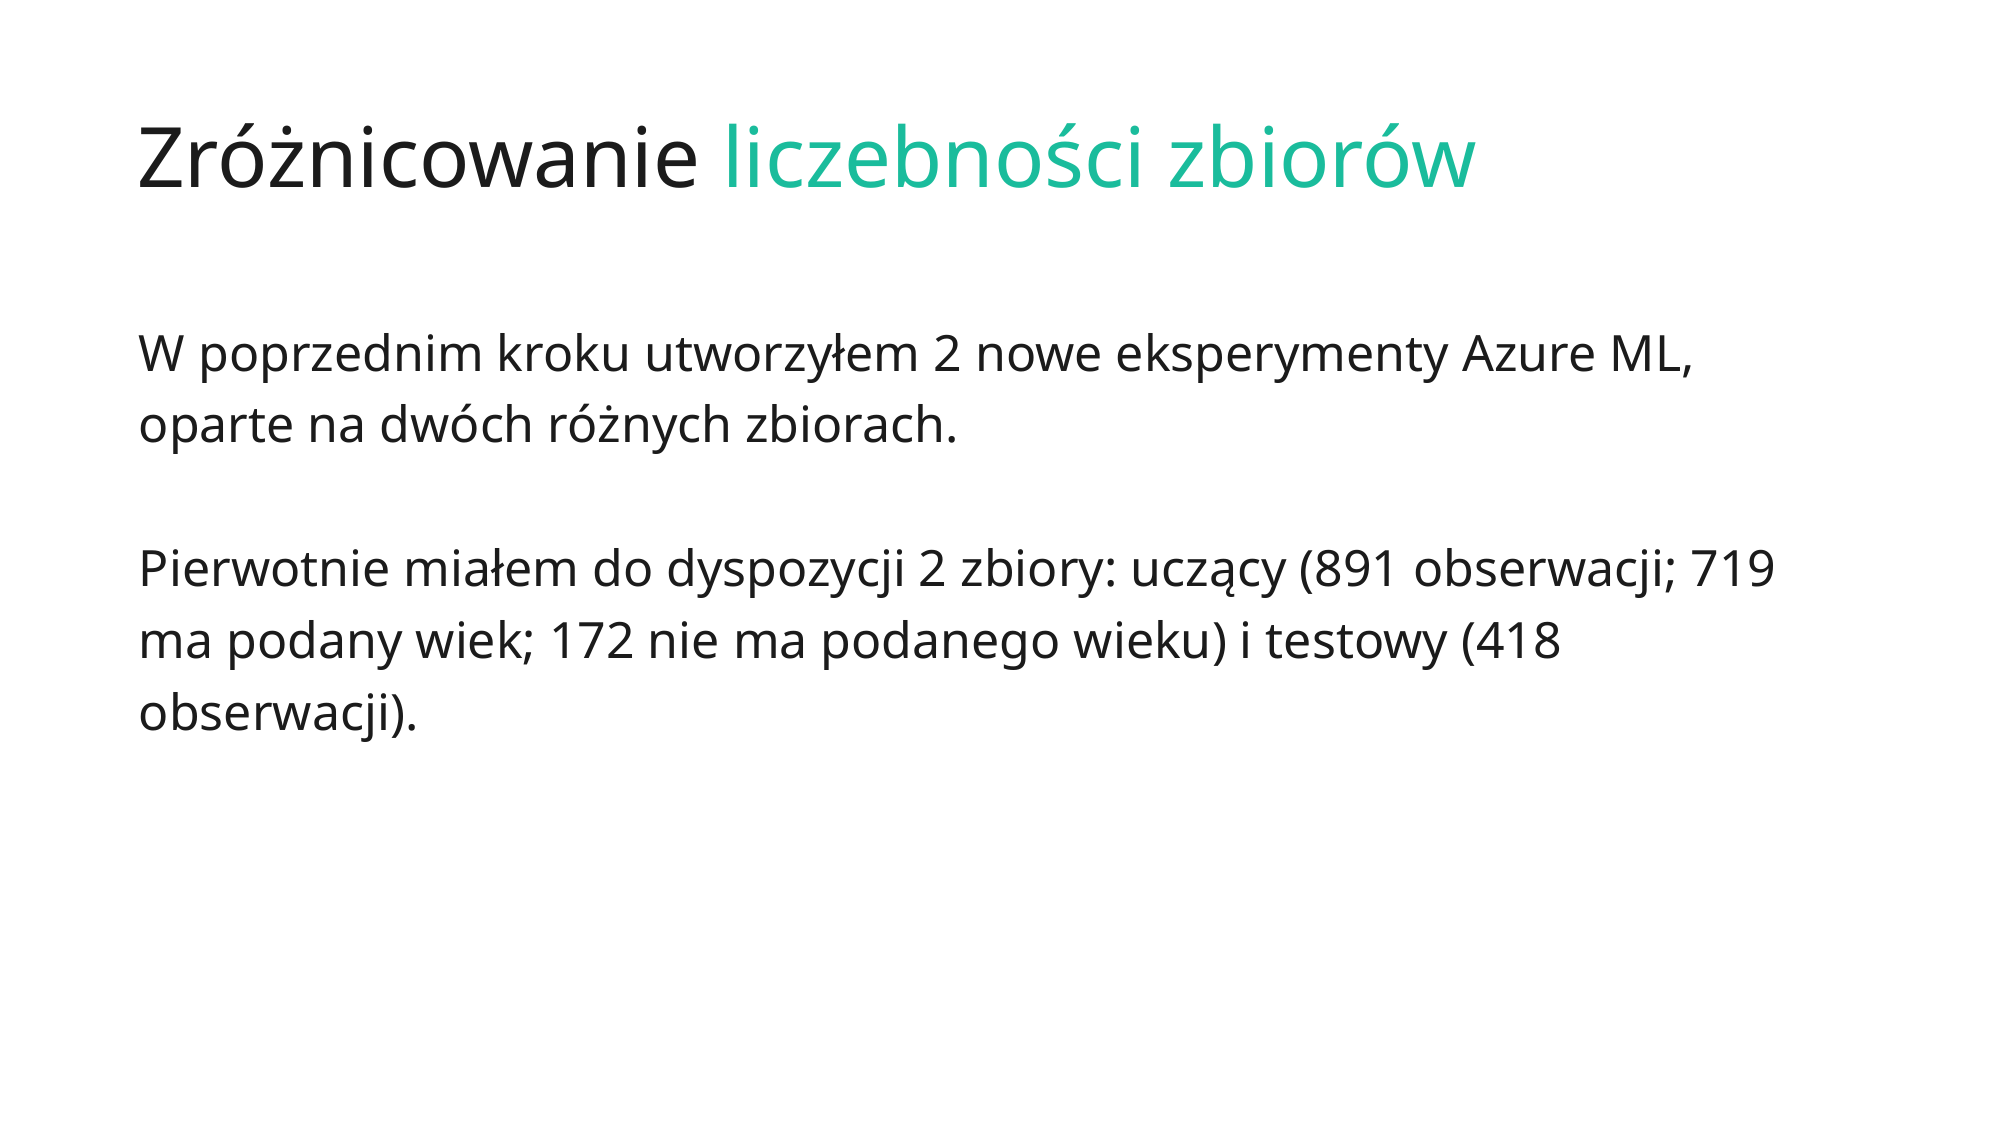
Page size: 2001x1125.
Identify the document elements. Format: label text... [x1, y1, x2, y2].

text_box W poprzednim kroku utworzyłem 2 nowe eksperymenty Azure ML, oparte na dwóch różnych zbiorach. Pierwotnie miałem do dyspozycji 2 zbiory: uczący (891 obserwacji; 719 ma podany wiek; 172 nie ma podanego wieku) i testowy (418 obserwacji). [138, 301, 1863, 749]
list Zróżnicowanie liczebności zbiorów [137, 108, 1733, 761]
